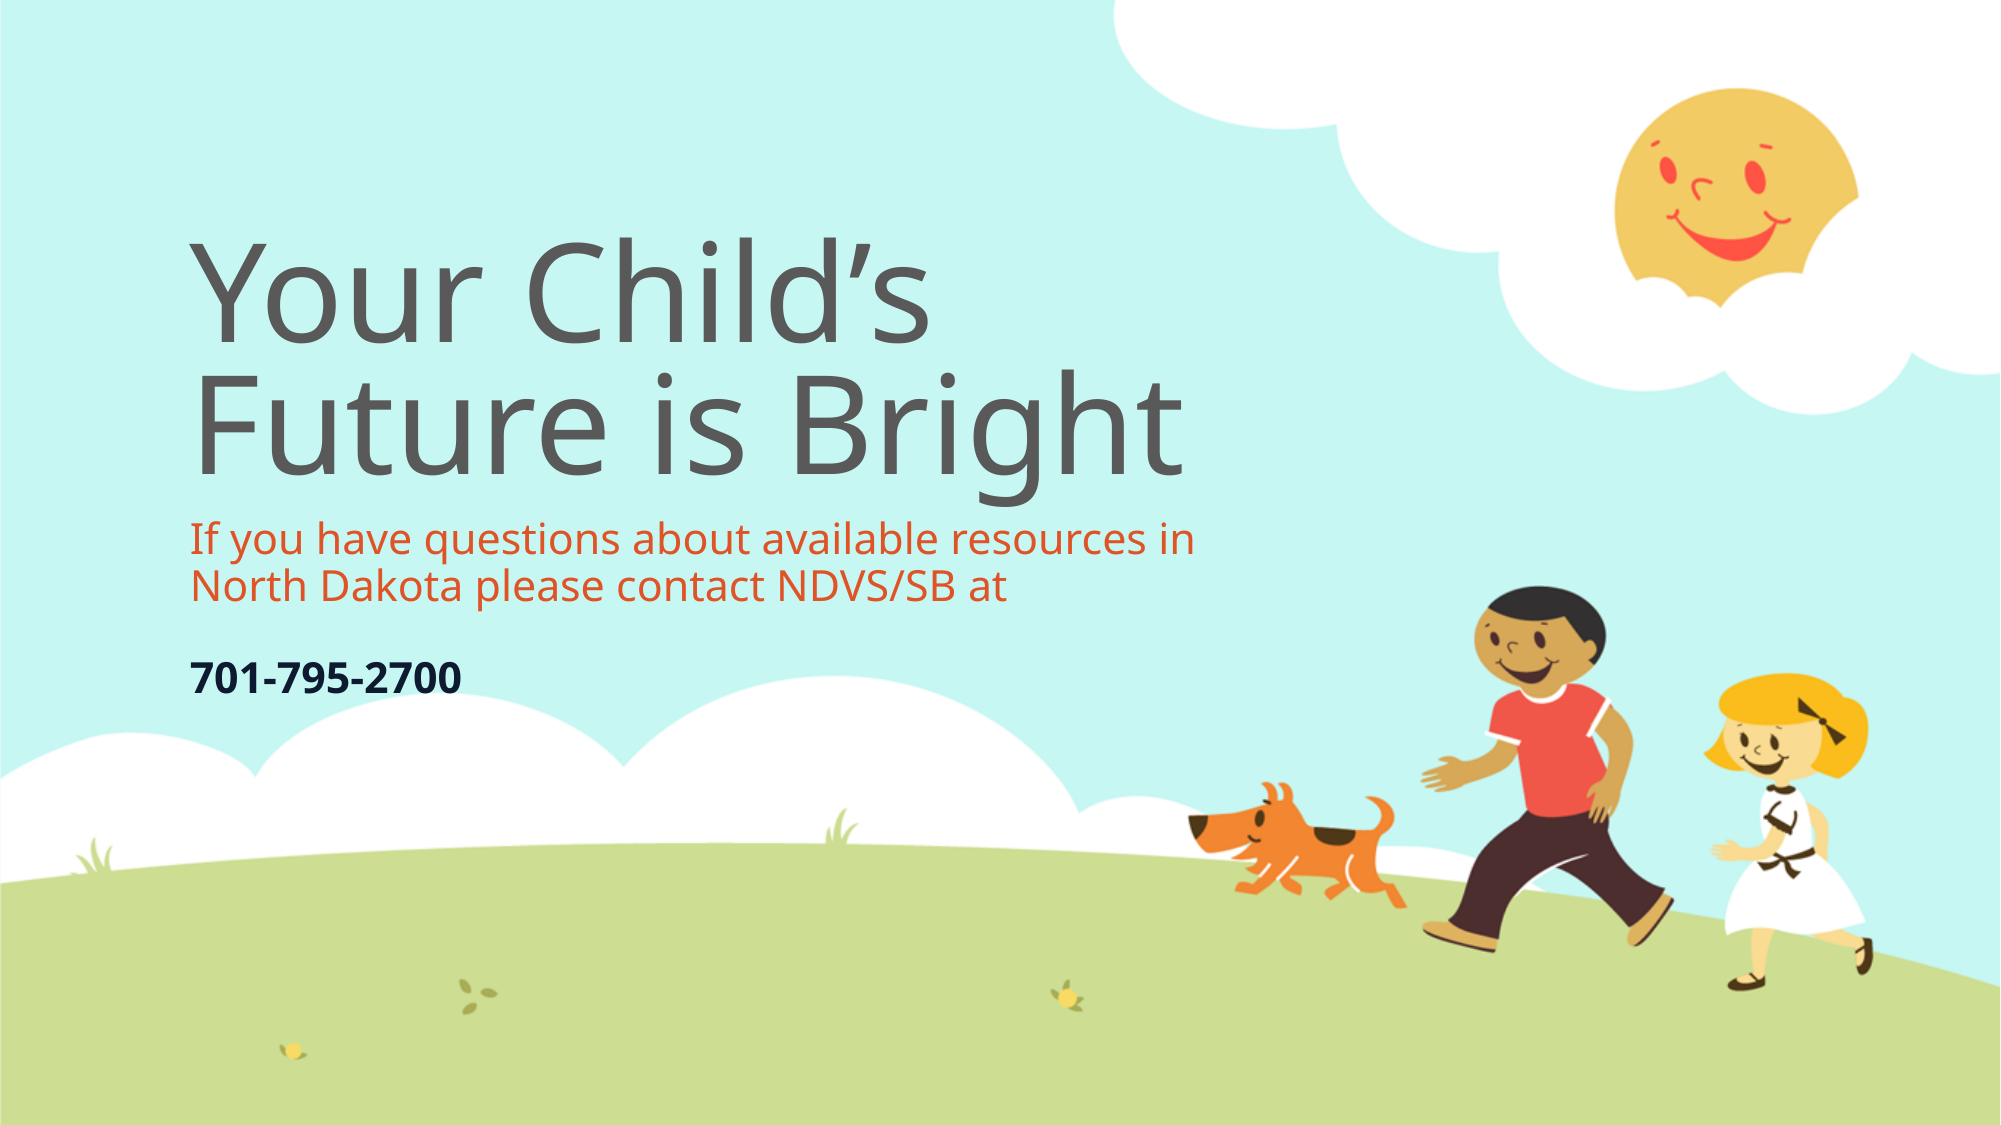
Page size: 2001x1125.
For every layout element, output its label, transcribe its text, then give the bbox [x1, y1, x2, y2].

picture [0, 0, 2001, 1125]
subtitle If you have questions about available resources in North Dakota please contact NDVS/SB at 701-795-2700 [174, 510, 1338, 713]
title Your Child’s Future is Bright [174, 50, 1338, 509]
